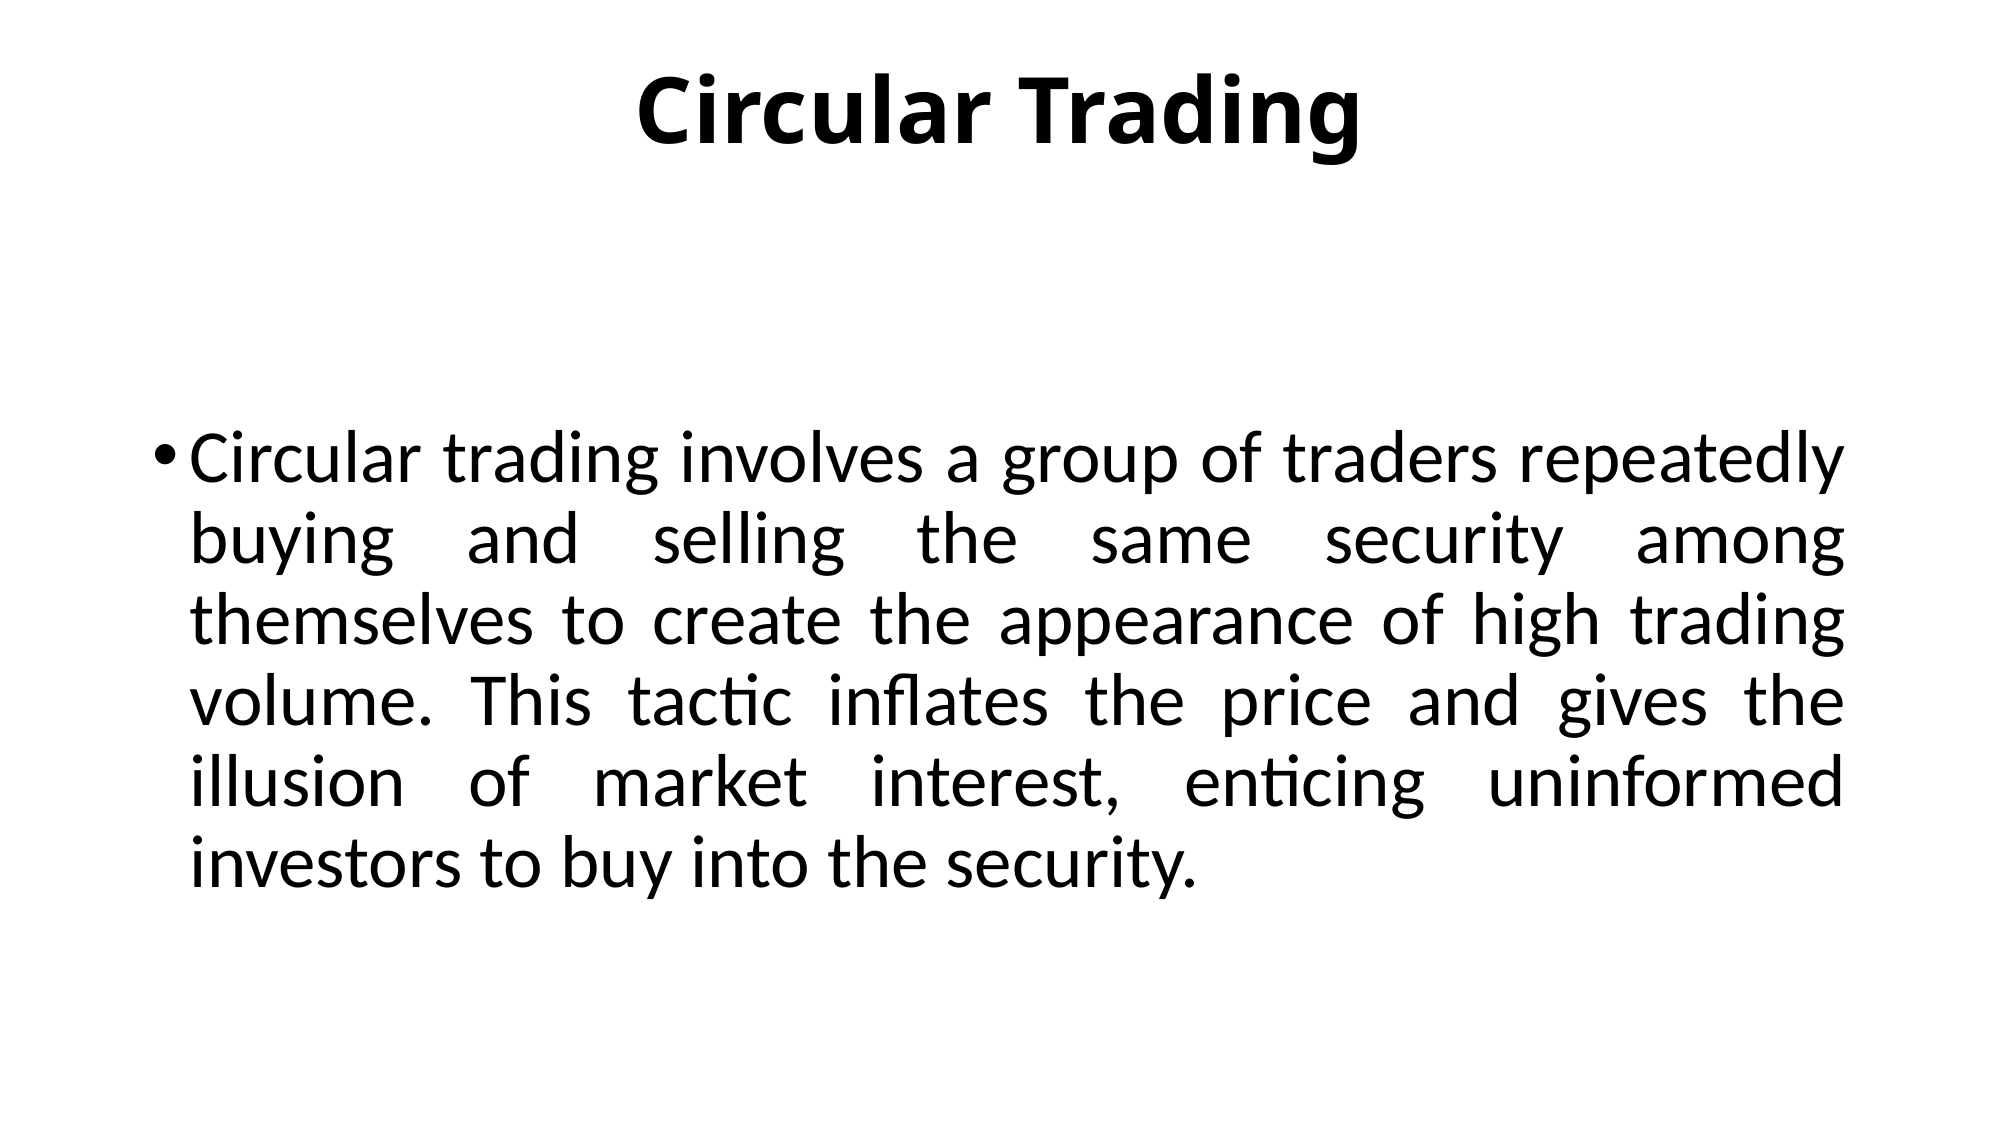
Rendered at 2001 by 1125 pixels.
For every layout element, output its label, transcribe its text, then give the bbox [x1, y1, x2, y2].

list Circular trading involves a group of traders repeatedly buying and selling the same security among themselves to create the appearance of high trading volume. This tactic inflates the price and gives the illusion of market interest, enticing uninformed investors to buy into the security. [137, 299, 1863, 1014]
title Circular Trading [137, 59, 1863, 278]
